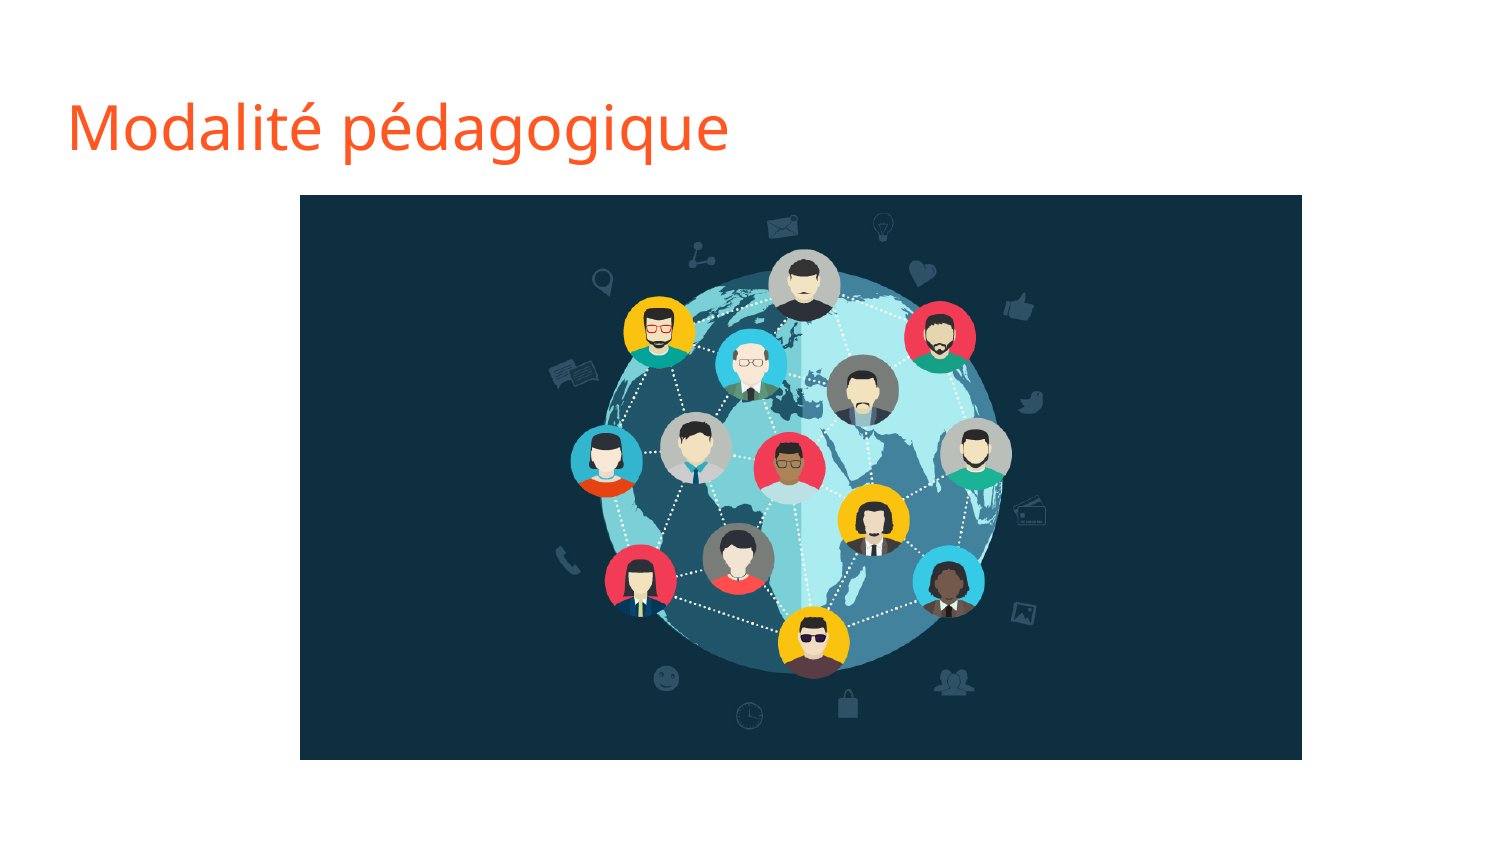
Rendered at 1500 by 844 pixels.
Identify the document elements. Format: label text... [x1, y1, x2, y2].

picture [299, 195, 1302, 760]
title Modalité pédagogique [51, 72, 1449, 167]
